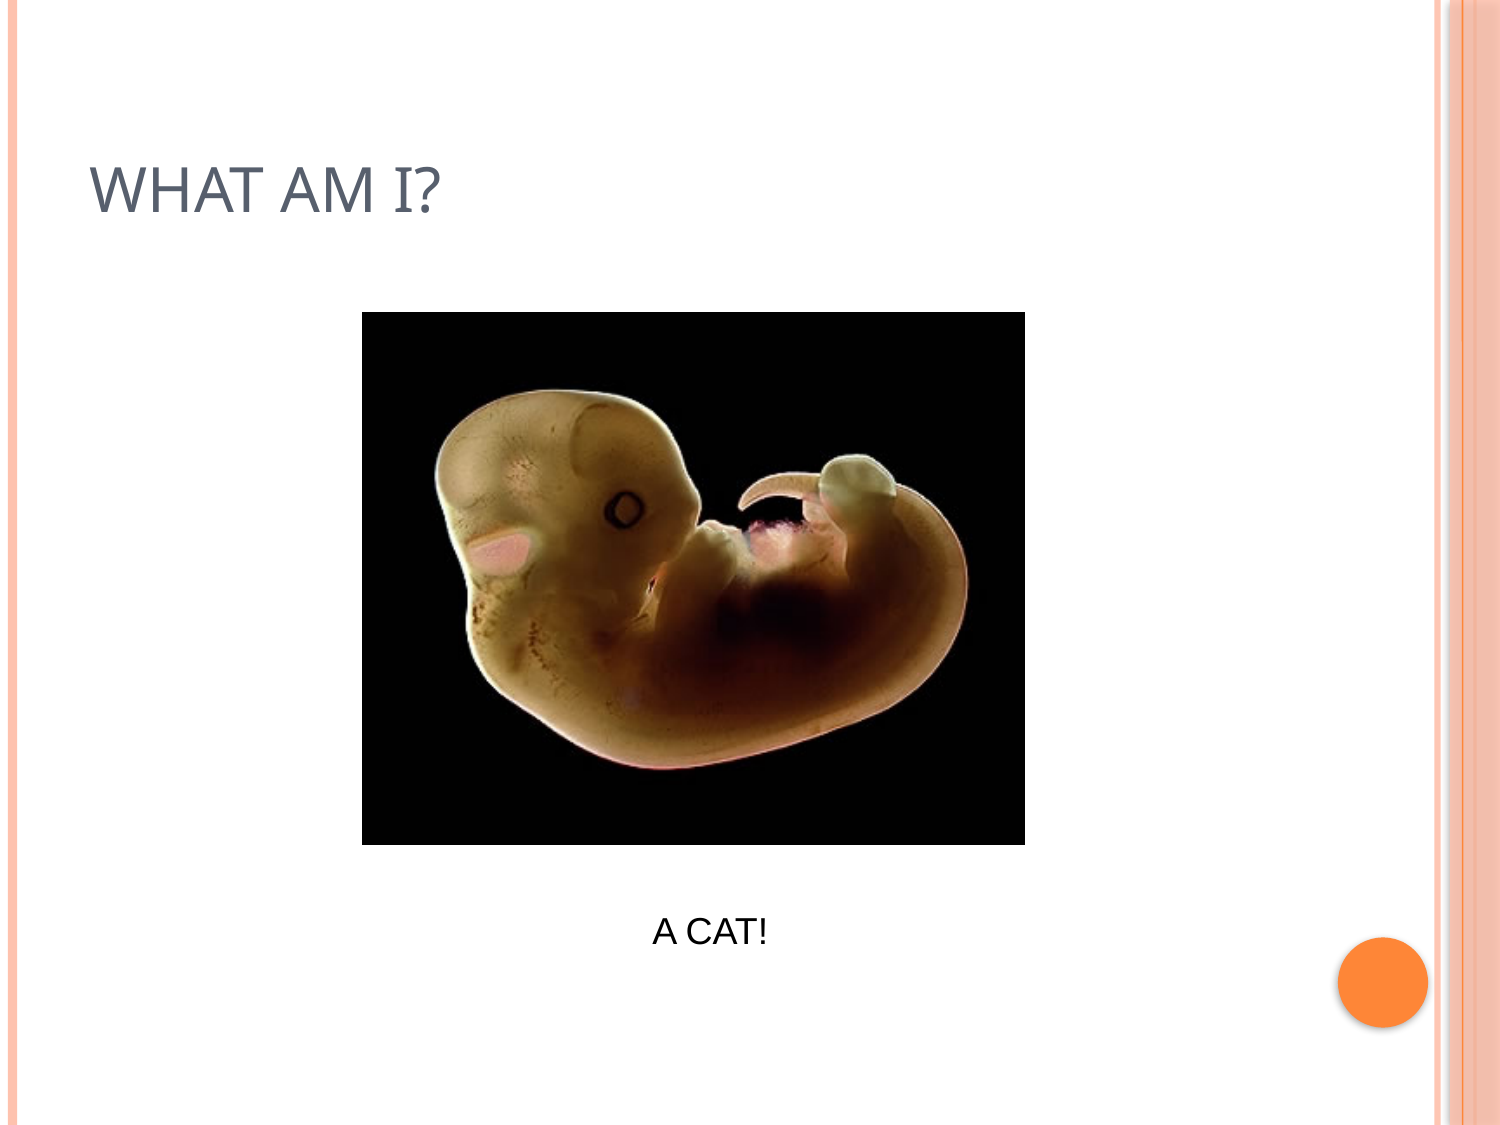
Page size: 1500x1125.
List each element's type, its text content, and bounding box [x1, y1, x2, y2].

picture [361, 311, 1026, 846]
text_box A CAT! [637, 899, 813, 960]
title What Am I? [75, 45, 1300, 233]
